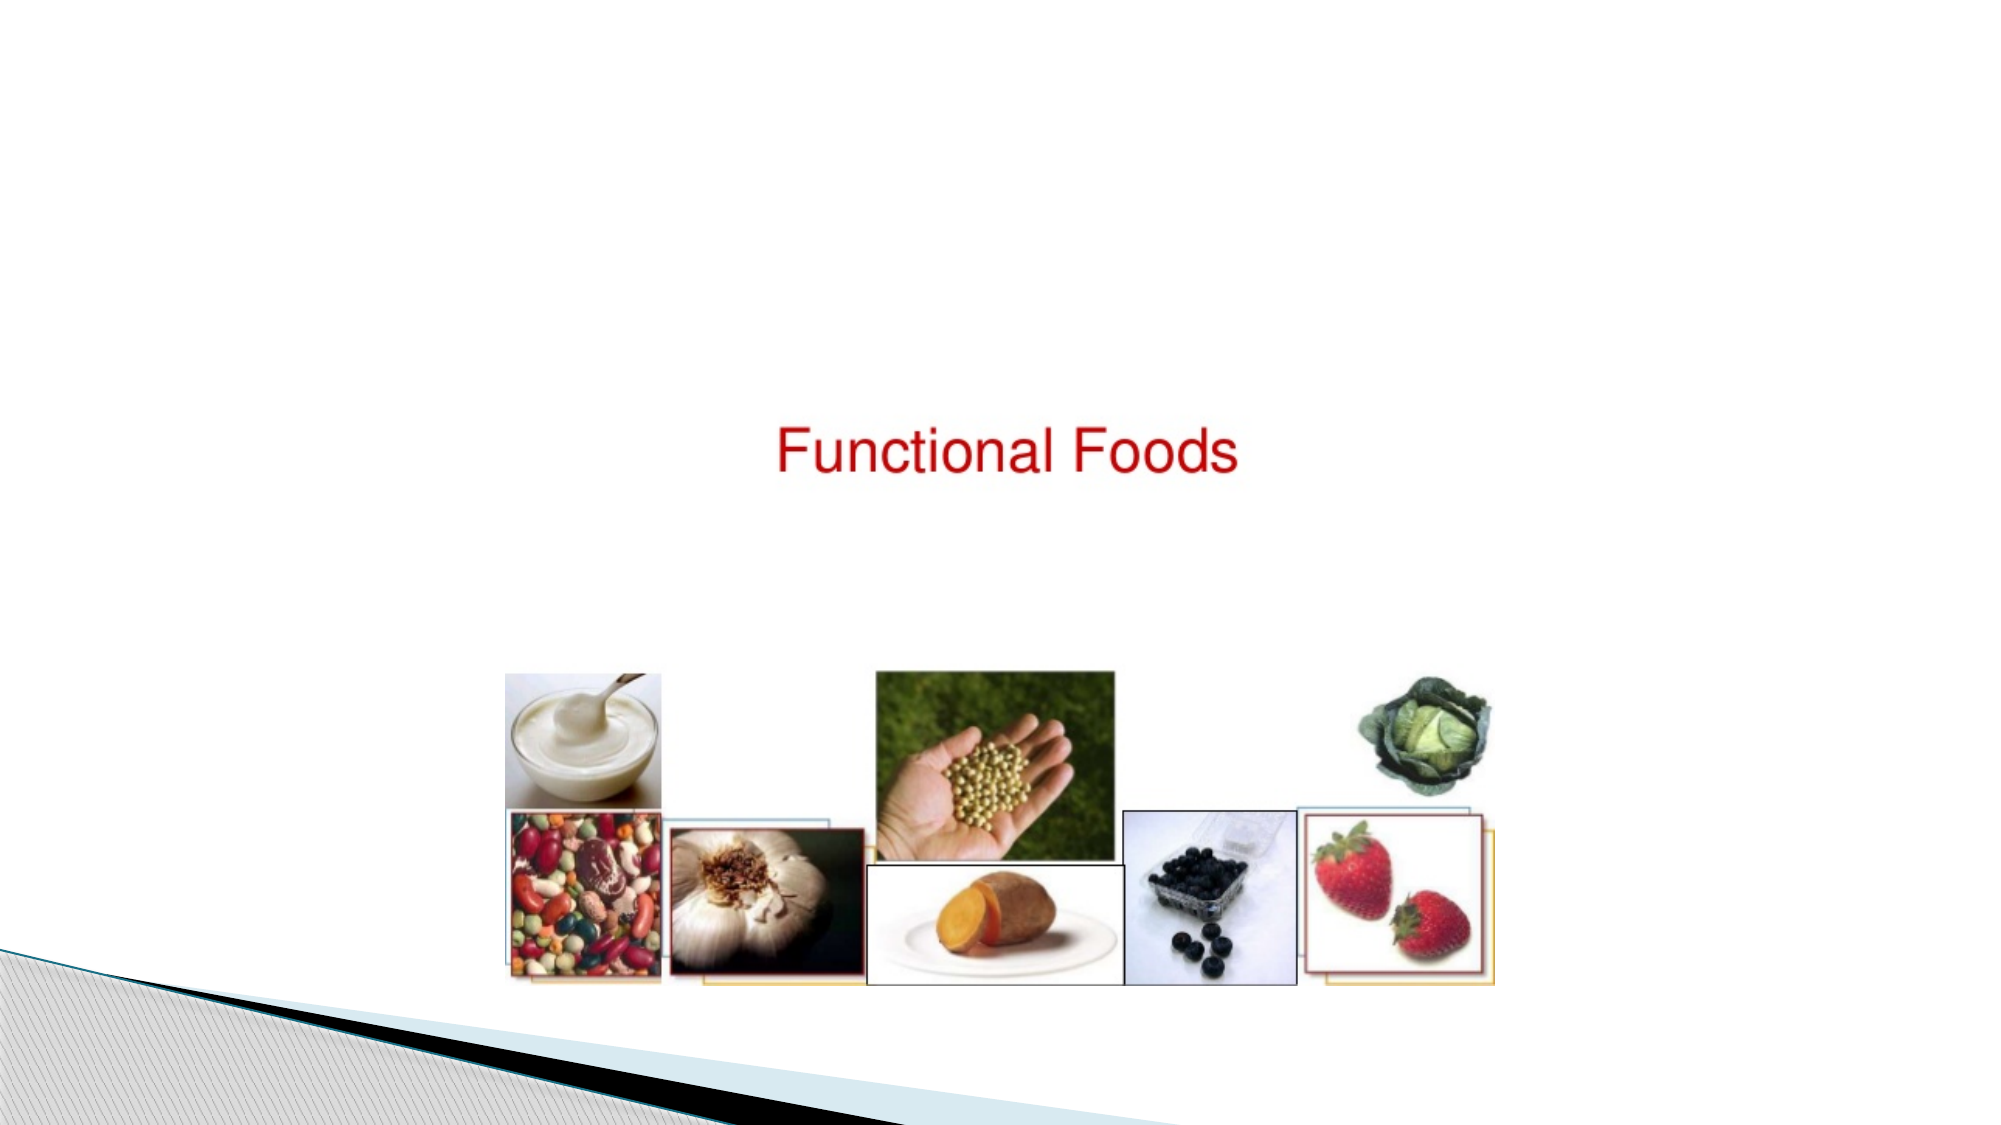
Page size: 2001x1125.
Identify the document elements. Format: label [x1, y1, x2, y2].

list [505, 242, 1495, 986]
